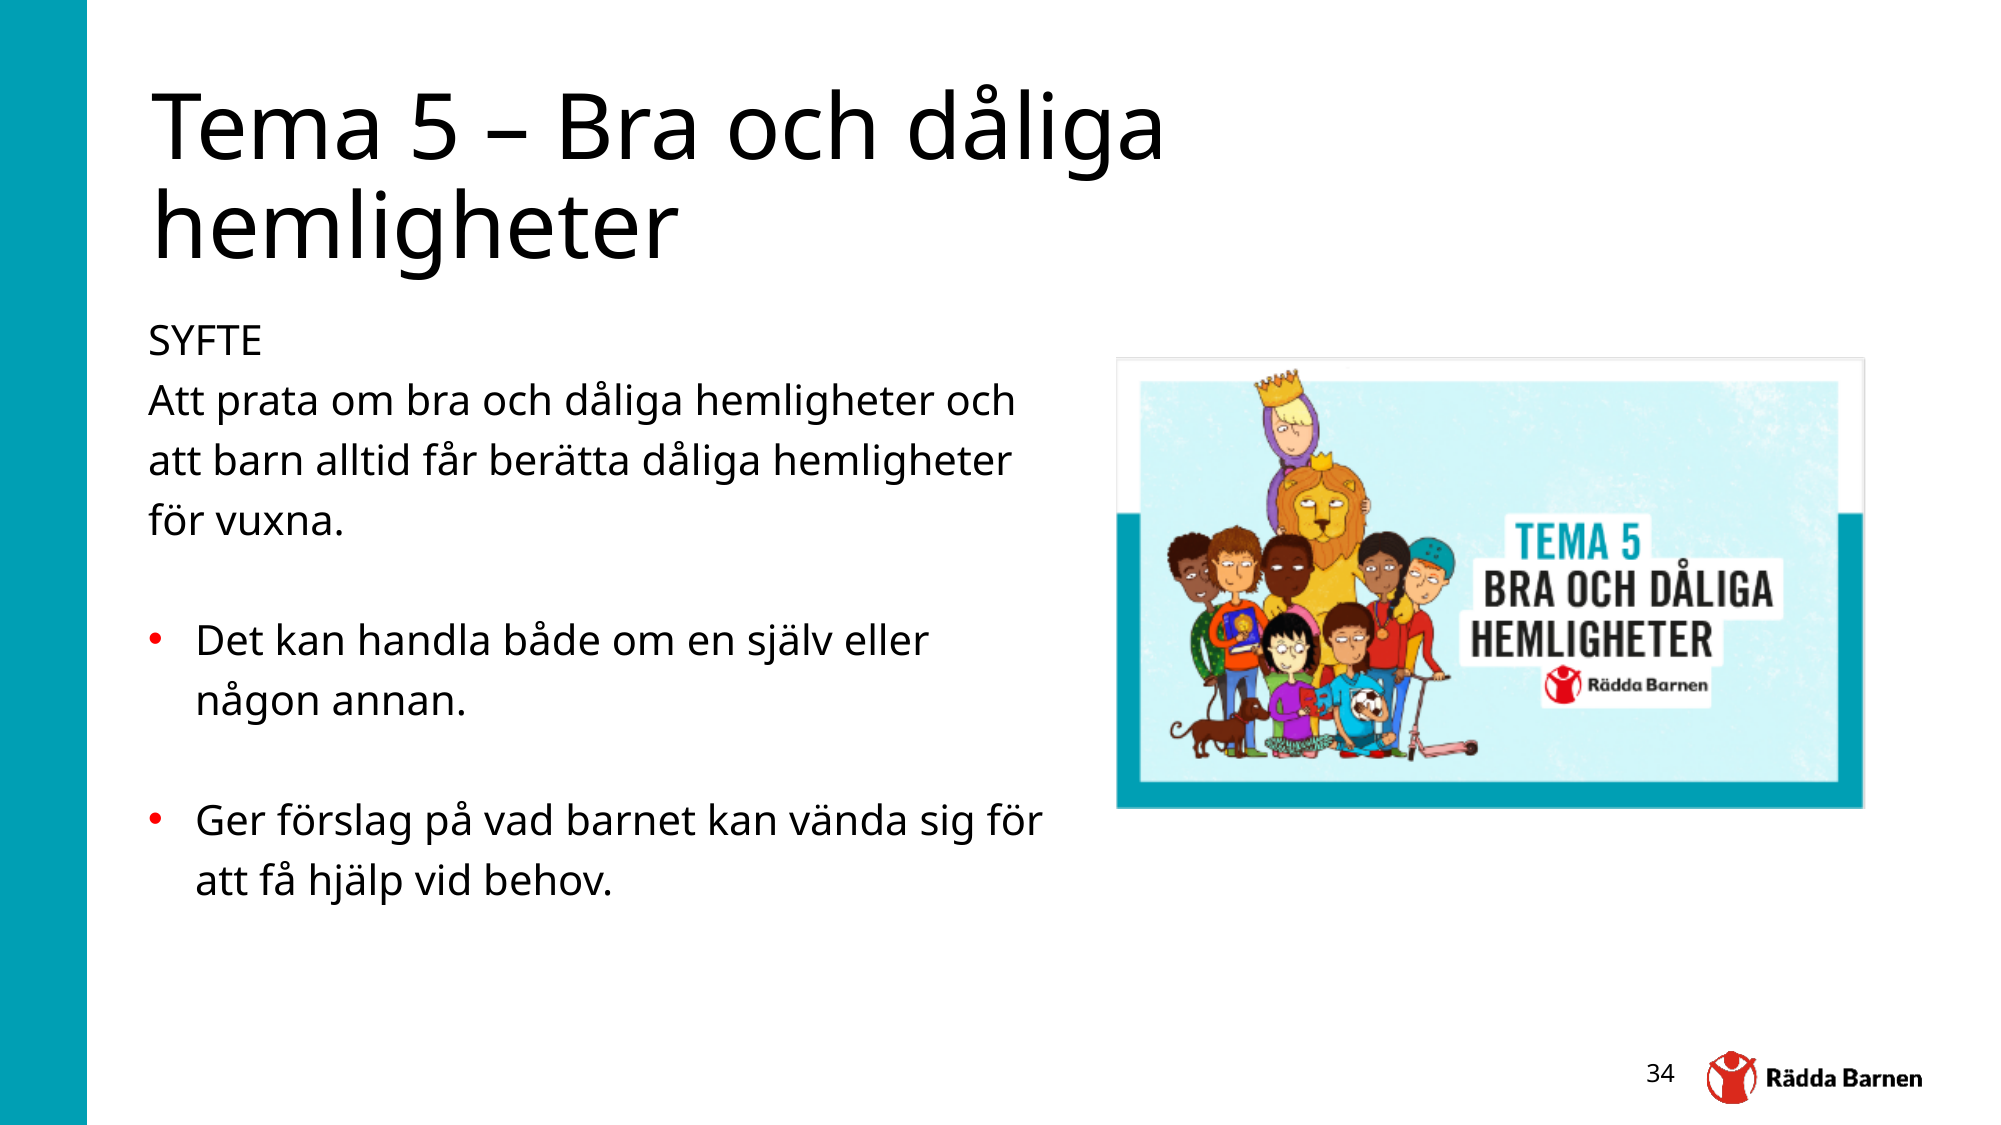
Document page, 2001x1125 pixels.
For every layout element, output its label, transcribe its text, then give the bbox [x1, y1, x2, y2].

text_box [0, 0, 88, 1125]
list SYFTE Att prata om bra och dåliga hemligheter och att barn alltid får berätta dåliga hemligheter för vuxna. Det kan handla både om en själv eller någon annan. Ger förslag på vad barnet kan vända sig för att få hjälp vid behov. [133, 296, 1069, 1031]
picture [1697, 1041, 1933, 1114]
slide_number 34 [1584, 1059, 1690, 1090]
title Tema 5 – Bra och dåliga hemligheter [136, 104, 1700, 254]
picture [1116, 336, 1873, 809]
